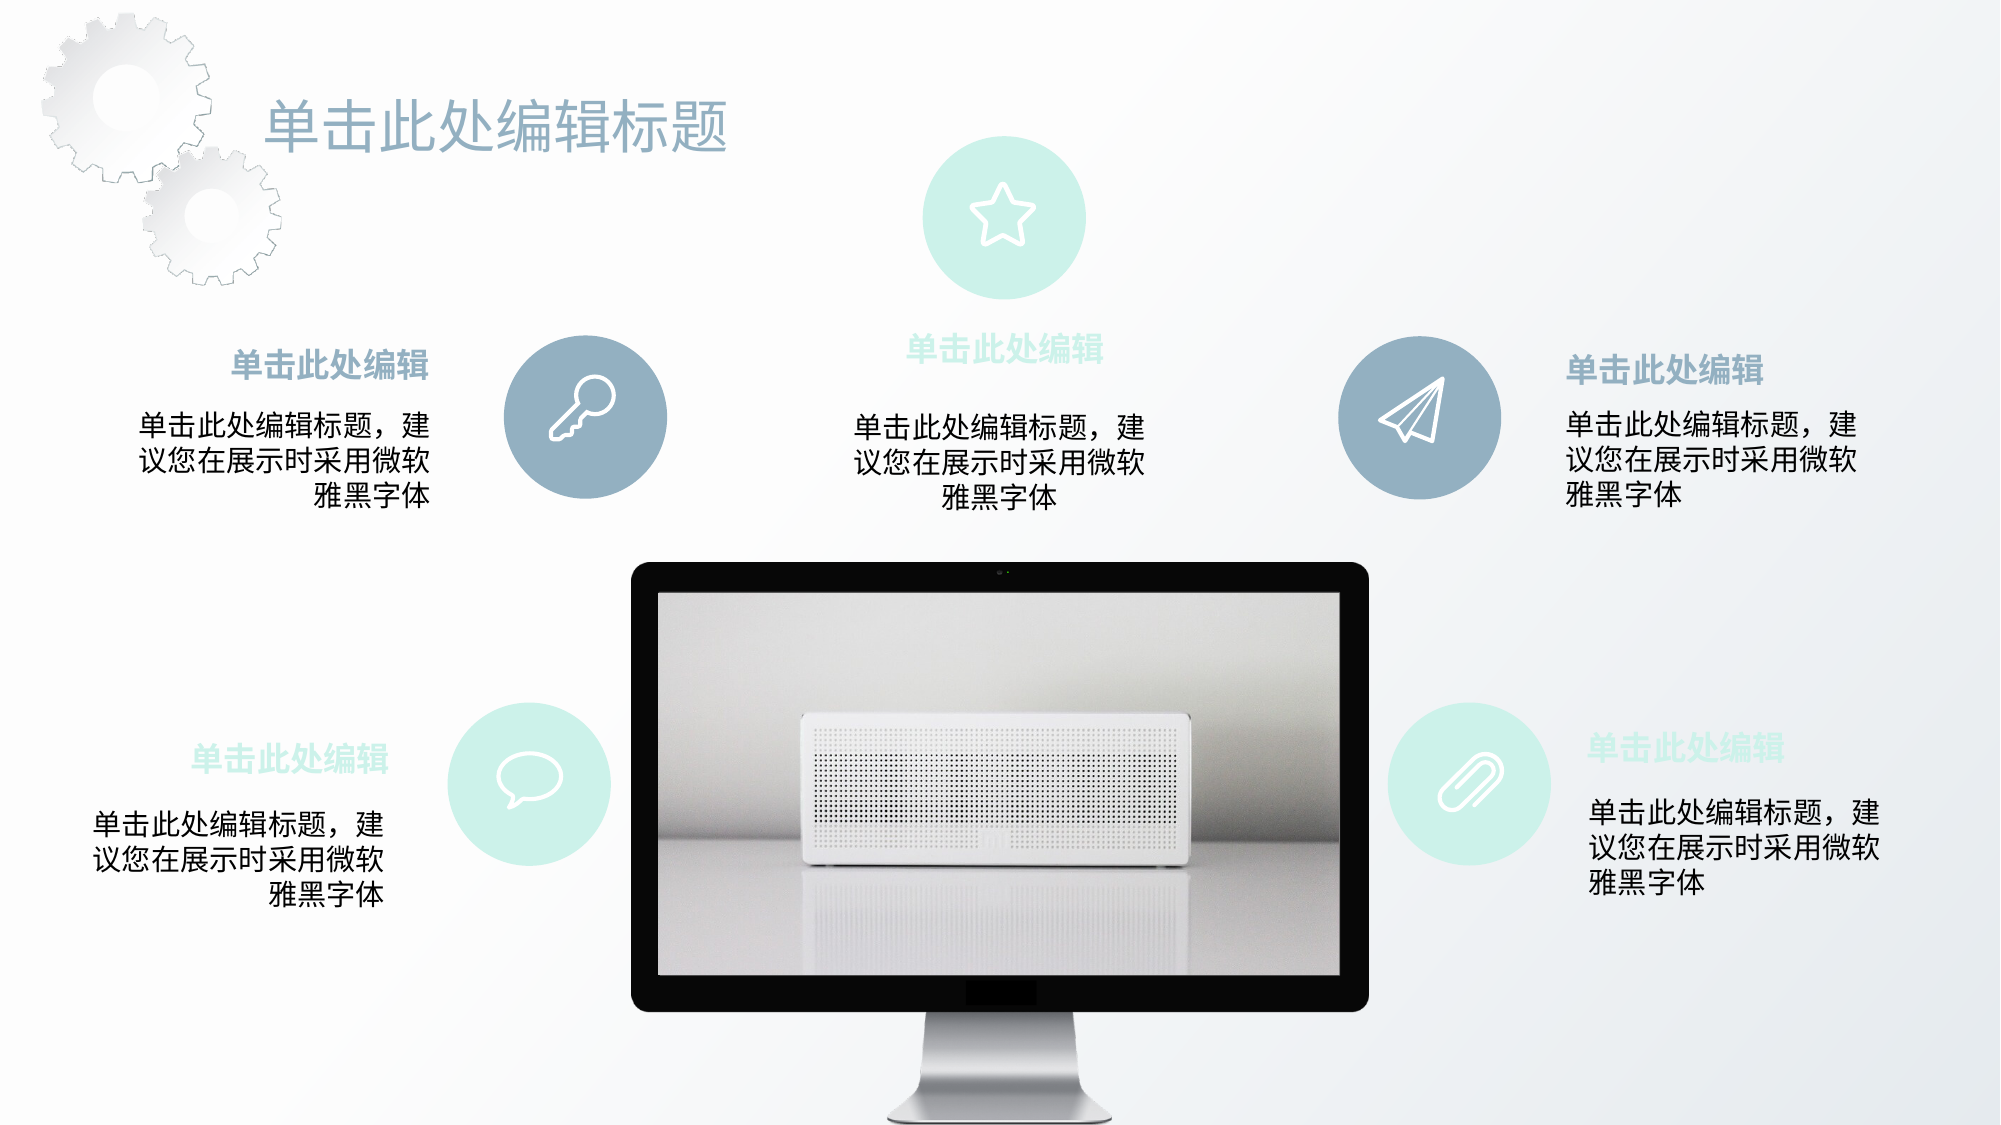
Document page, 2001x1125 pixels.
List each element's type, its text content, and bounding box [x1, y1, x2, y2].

text_box [548, 374, 616, 442]
text_box 单击此处编辑 [890, 325, 1125, 379]
picture [658, 593, 1339, 975]
text_box [921, 135, 1087, 301]
text_box 单击此处编辑 [176, 735, 473, 827]
text_box 单击此处编辑 [215, 341, 513, 394]
text_box [458, 701, 612, 867]
text_box 单击此处编辑 [1571, 724, 1869, 793]
text_box [496, 751, 564, 810]
text_box 单击此处编辑 [1551, 346, 1848, 398]
text_box [1337, 335, 1503, 501]
text_box [1377, 376, 1445, 444]
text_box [630, 562, 1369, 1125]
text_box [1386, 701, 1553, 867]
text_box 单击此处编辑标题，建议您在展示时采用微软雅黑字体 [76, 799, 400, 919]
text_box 单击此处编辑标题，建议您在展示时采用微软雅黑字体 [838, 402, 1162, 522]
text_box [502, 334, 669, 500]
text_box [1437, 751, 1505, 813]
text_box 单击此处编辑标题 [282, 82, 745, 168]
text_box 单击此处编辑标题，建议您在展示时采用微软雅黑字体 [1573, 787, 1897, 907]
text_box 单击此处编辑标题，建议您在展示时采用微软雅黑字体 [1550, 398, 1875, 519]
text_box 单击此处编辑标题，建议您在展示时采用微软雅黑字体 [122, 400, 446, 520]
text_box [41, 12, 282, 286]
text_box [969, 181, 1037, 247]
